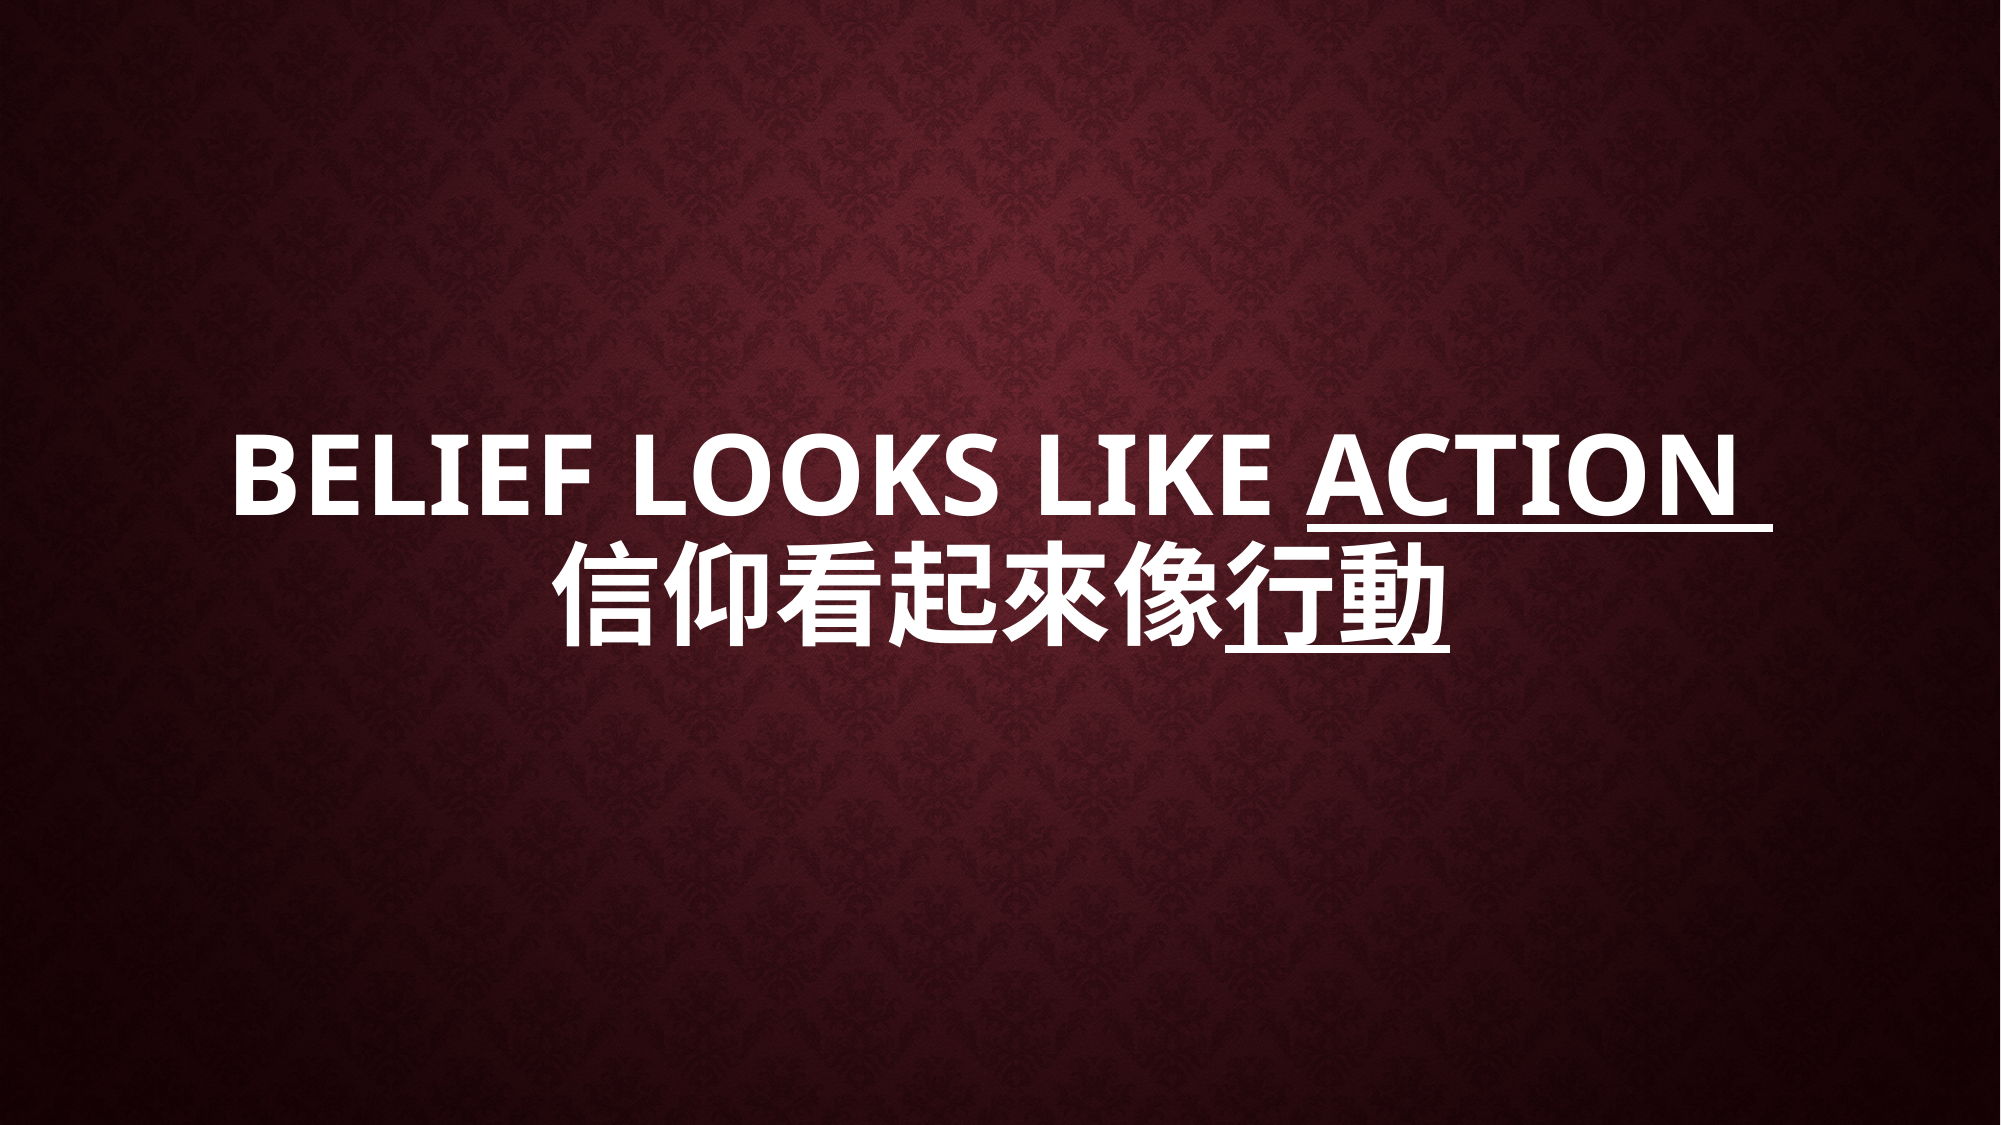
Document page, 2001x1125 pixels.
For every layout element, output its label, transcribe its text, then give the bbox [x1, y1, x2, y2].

picture [0, 0, 2001, 1125]
title Belief looks like ACTION 信仰看起來像行動 [150, 136, 1850, 943]
